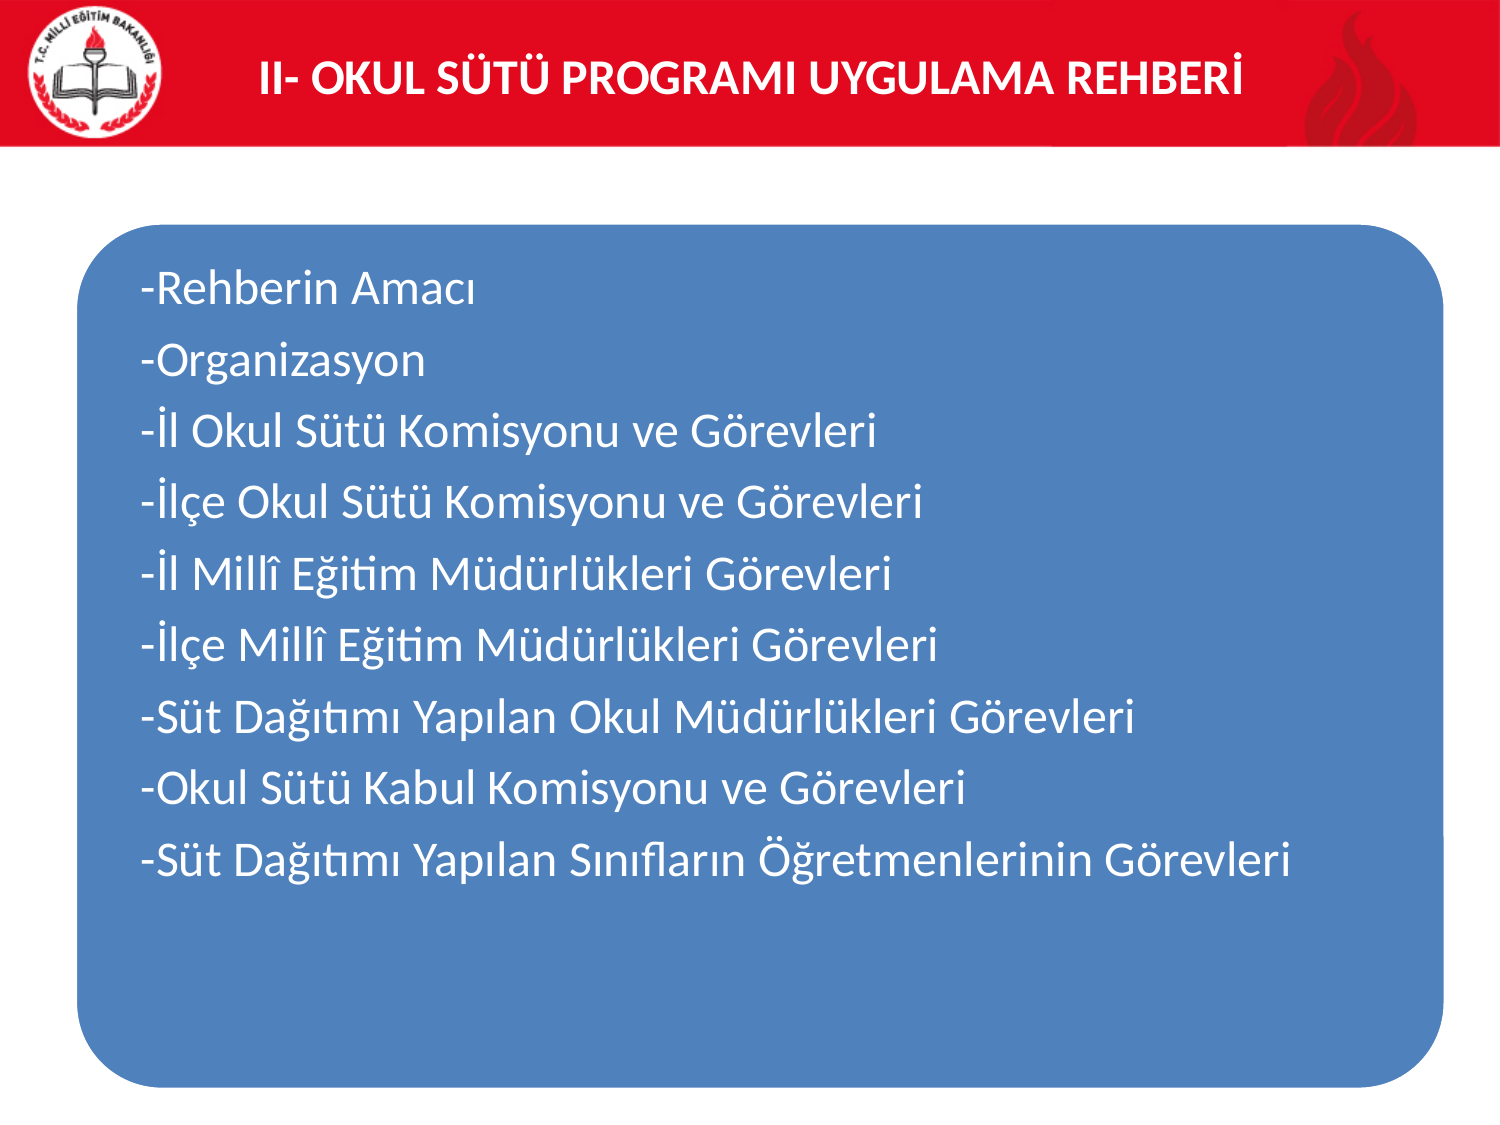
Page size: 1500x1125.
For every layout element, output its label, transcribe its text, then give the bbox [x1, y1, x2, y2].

picture [0, 0, 1500, 1125]
title II- OKUL SÜTÜ PROGRAMI UYGULAMA REHBERİ [76, 0, 1428, 150]
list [74, 222, 1448, 1090]
